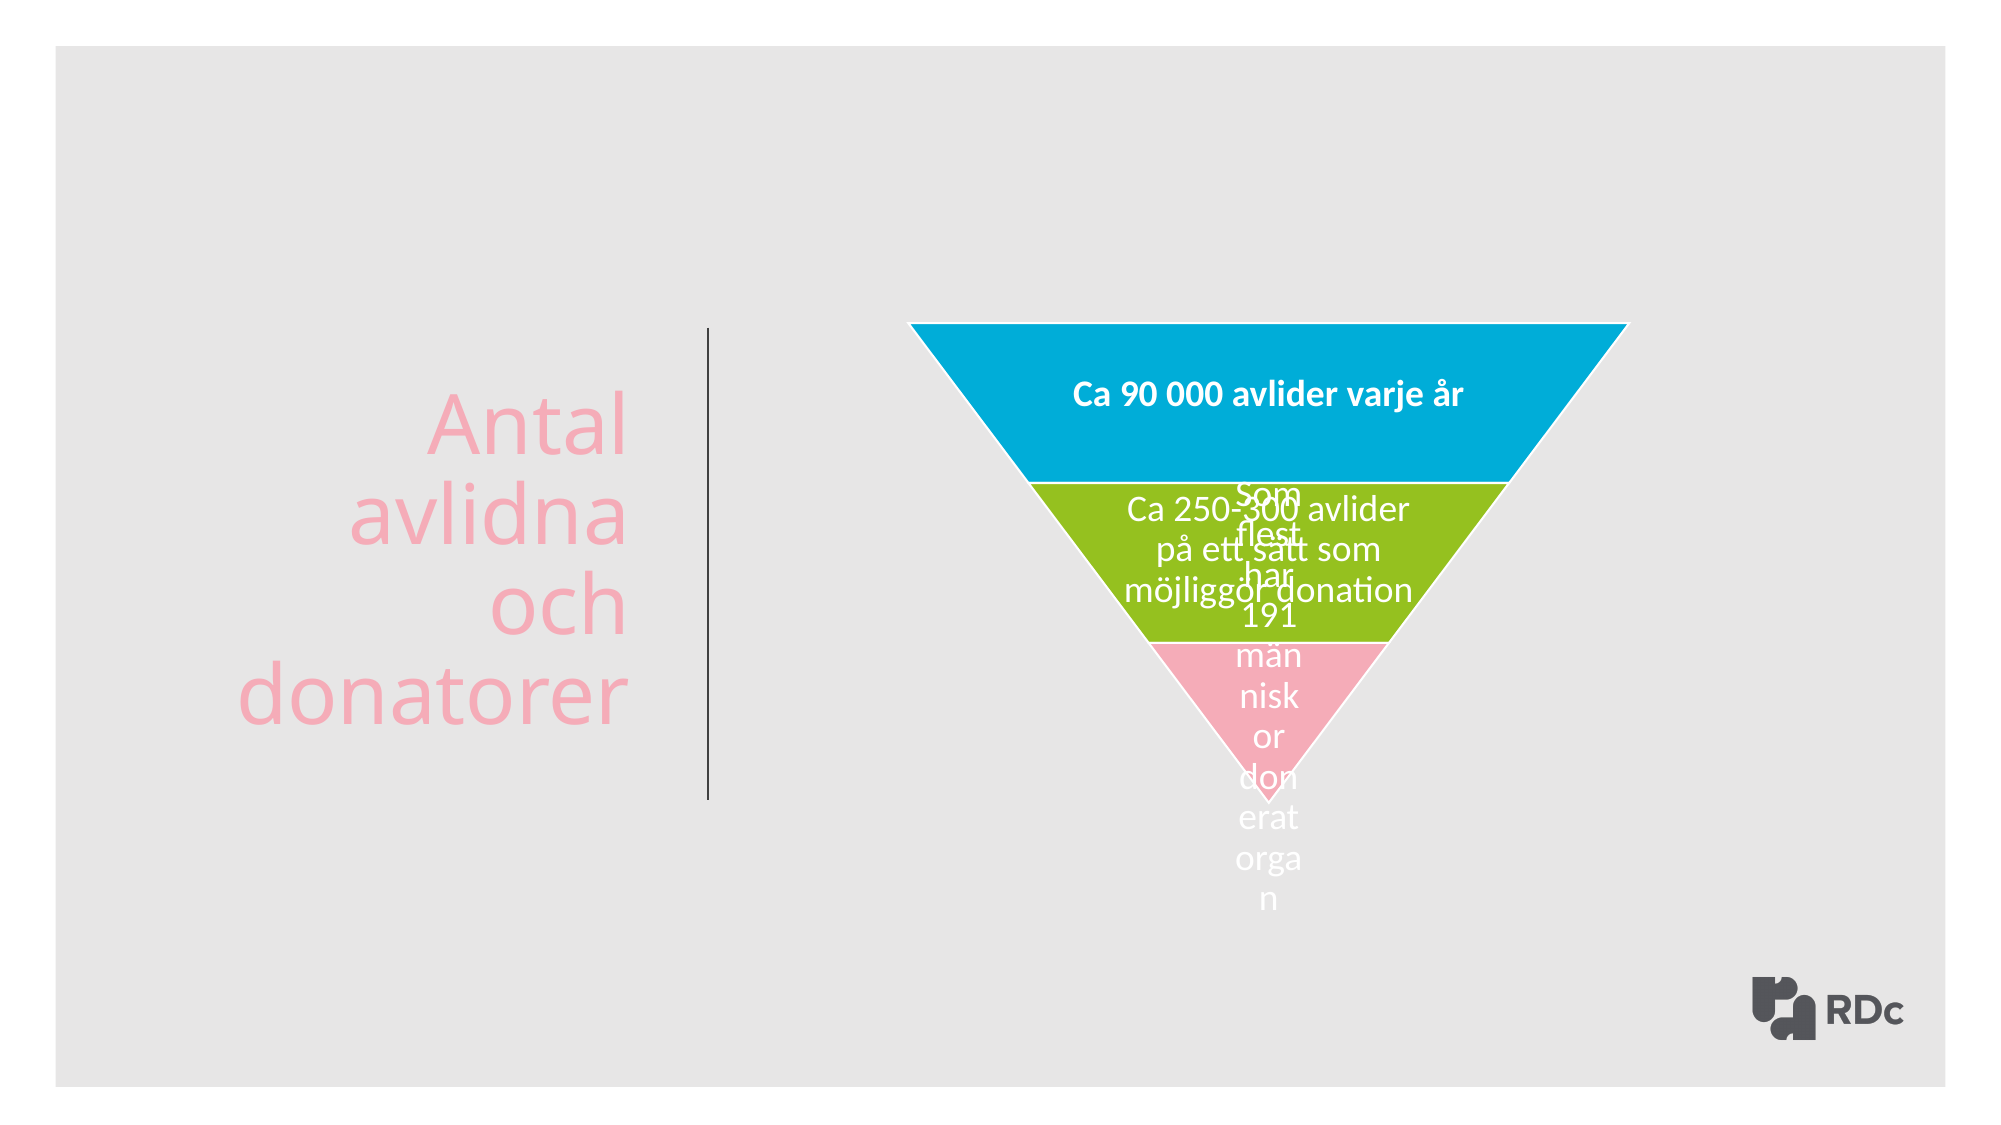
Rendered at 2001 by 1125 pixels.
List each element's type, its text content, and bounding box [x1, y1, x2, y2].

list Antal avlidna och donatorer [175, 326, 646, 799]
picture [1731, 963, 1925, 1054]
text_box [908, 323, 1630, 803]
